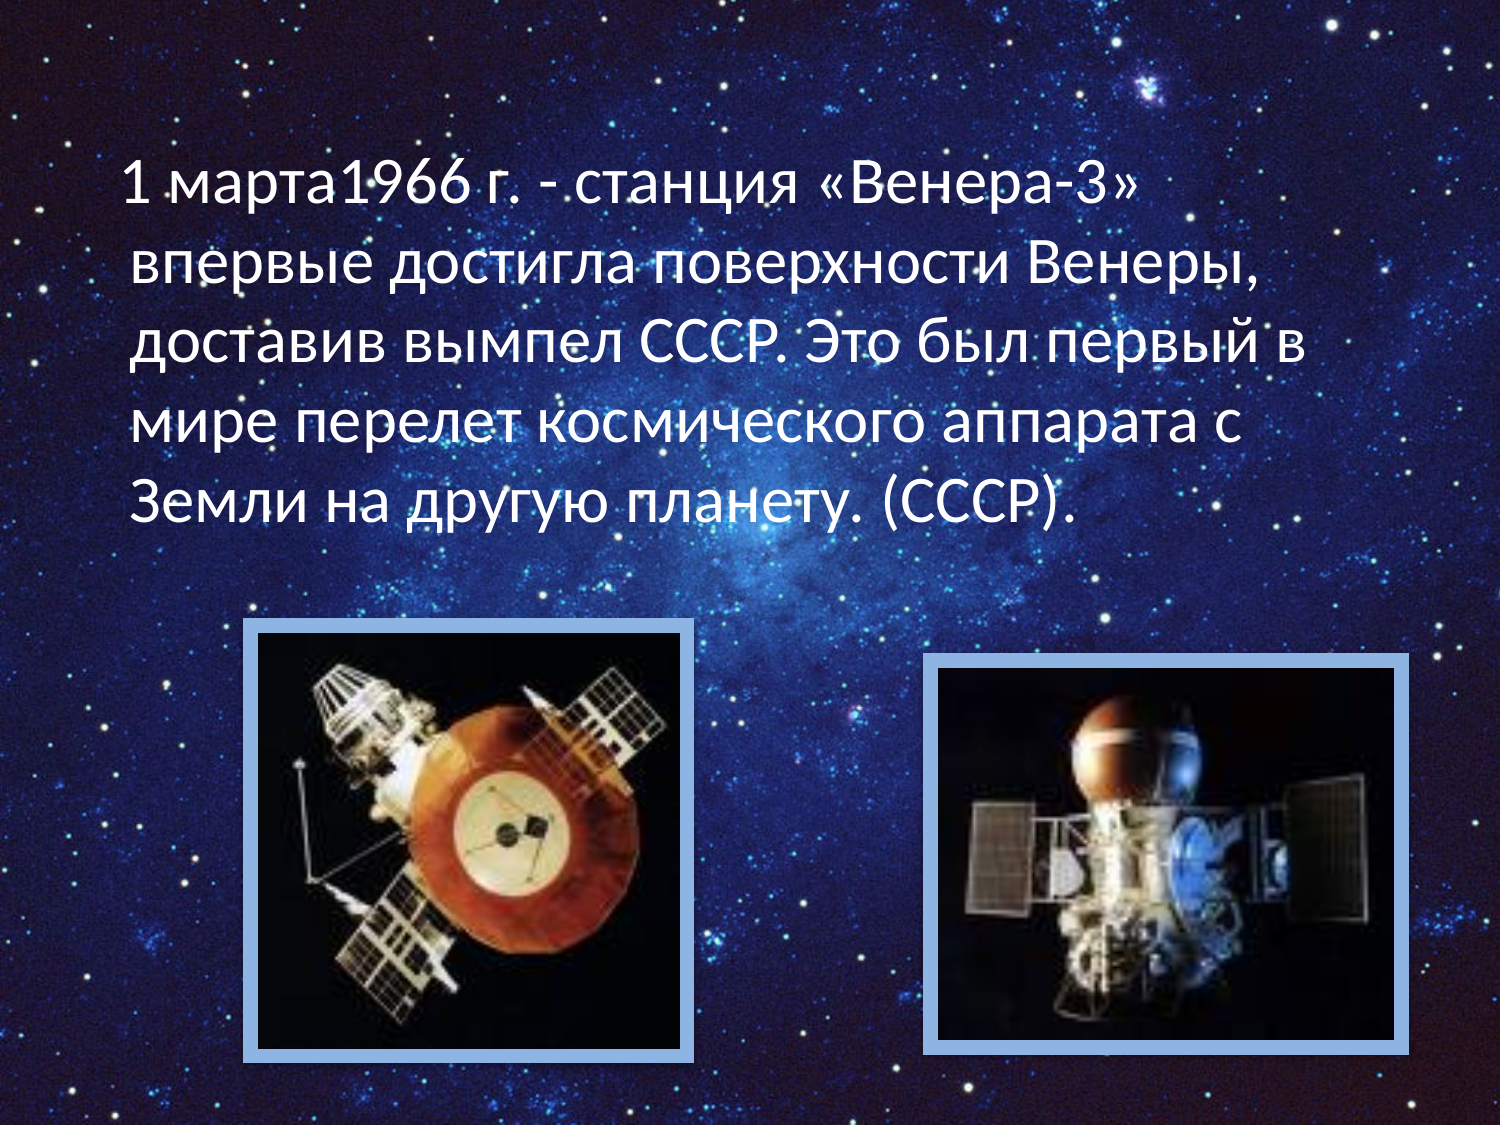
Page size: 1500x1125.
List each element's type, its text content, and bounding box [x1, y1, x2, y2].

list 1 марта1966 г. - станция «Венера-3» впервые достигла поверхности Венеры, доставив вымпел СССР. Это был первый в мире перелет космического аппарата с Земли на другую планету. (СССР). [58, 128, 1409, 629]
picture [0, 0, 1500, 1125]
